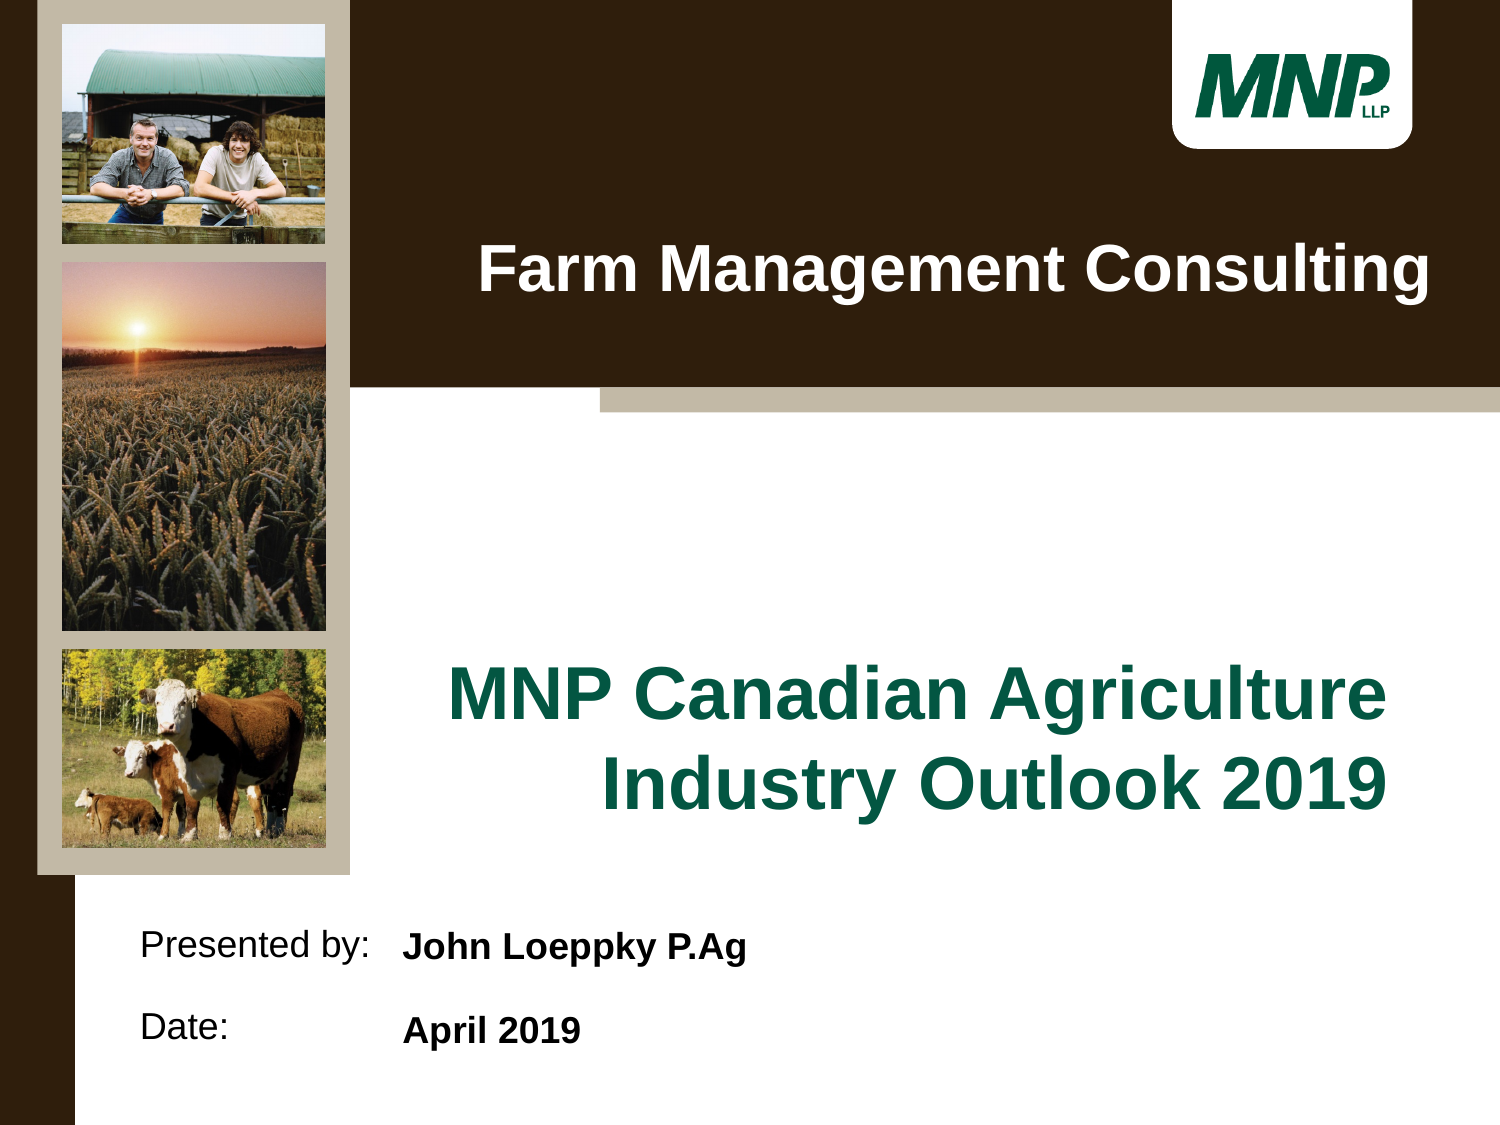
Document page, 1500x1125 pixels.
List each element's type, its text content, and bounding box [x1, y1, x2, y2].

picture [1195, 54, 1390, 118]
list April 2019 [387, 998, 1416, 1069]
picture [62, 262, 326, 631]
picture [62, 649, 326, 848]
list Farm Management Consulting [275, 200, 1448, 313]
picture [62, 24, 325, 244]
list John Loeppky P.Ag [387, 914, 1416, 985]
text_box MNP Canadian Agriculture Industry Outlook 2019 [428, 637, 1404, 833]
